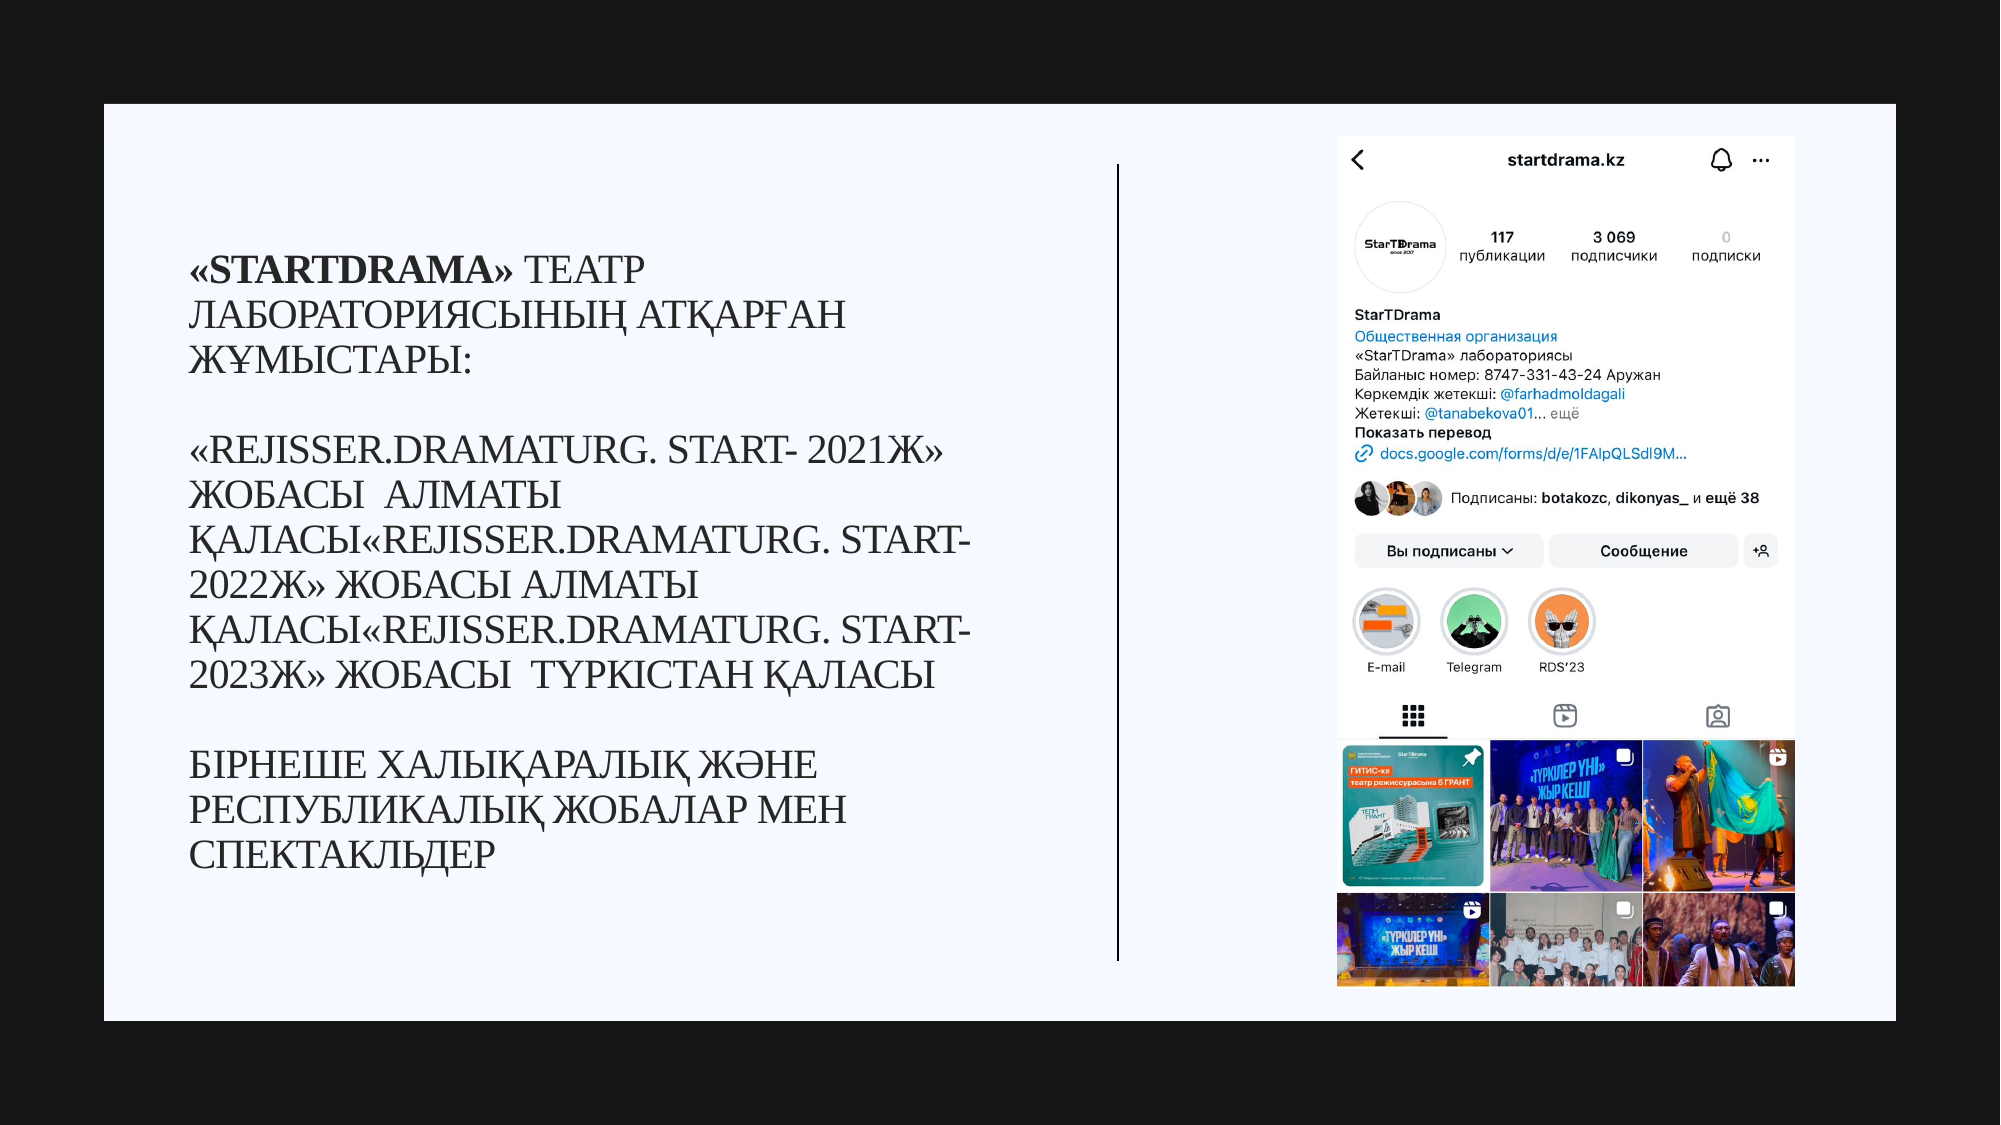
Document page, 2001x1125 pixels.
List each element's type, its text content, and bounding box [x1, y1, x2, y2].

title «STARTDRAMA» театр лабораториясының атқарған жұмыстары: «Rejisser.Dramaturg. START- 2021ж» жобасы АЛМАТЫ ҚАЛАСЫ«Rejisser.Dramaturg. START-2022ж» жобасы АЛМАТЫ ҚАЛАСЫ«Rejisser.Dramaturg. START-2023ж» жобасы ТҮРКІСТАН ҚАЛАСЫ Бірнеше Халықаралық және республикалық жобалар мен спектакльдер [173, 390, 1070, 735]
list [1337, 135, 1796, 990]
